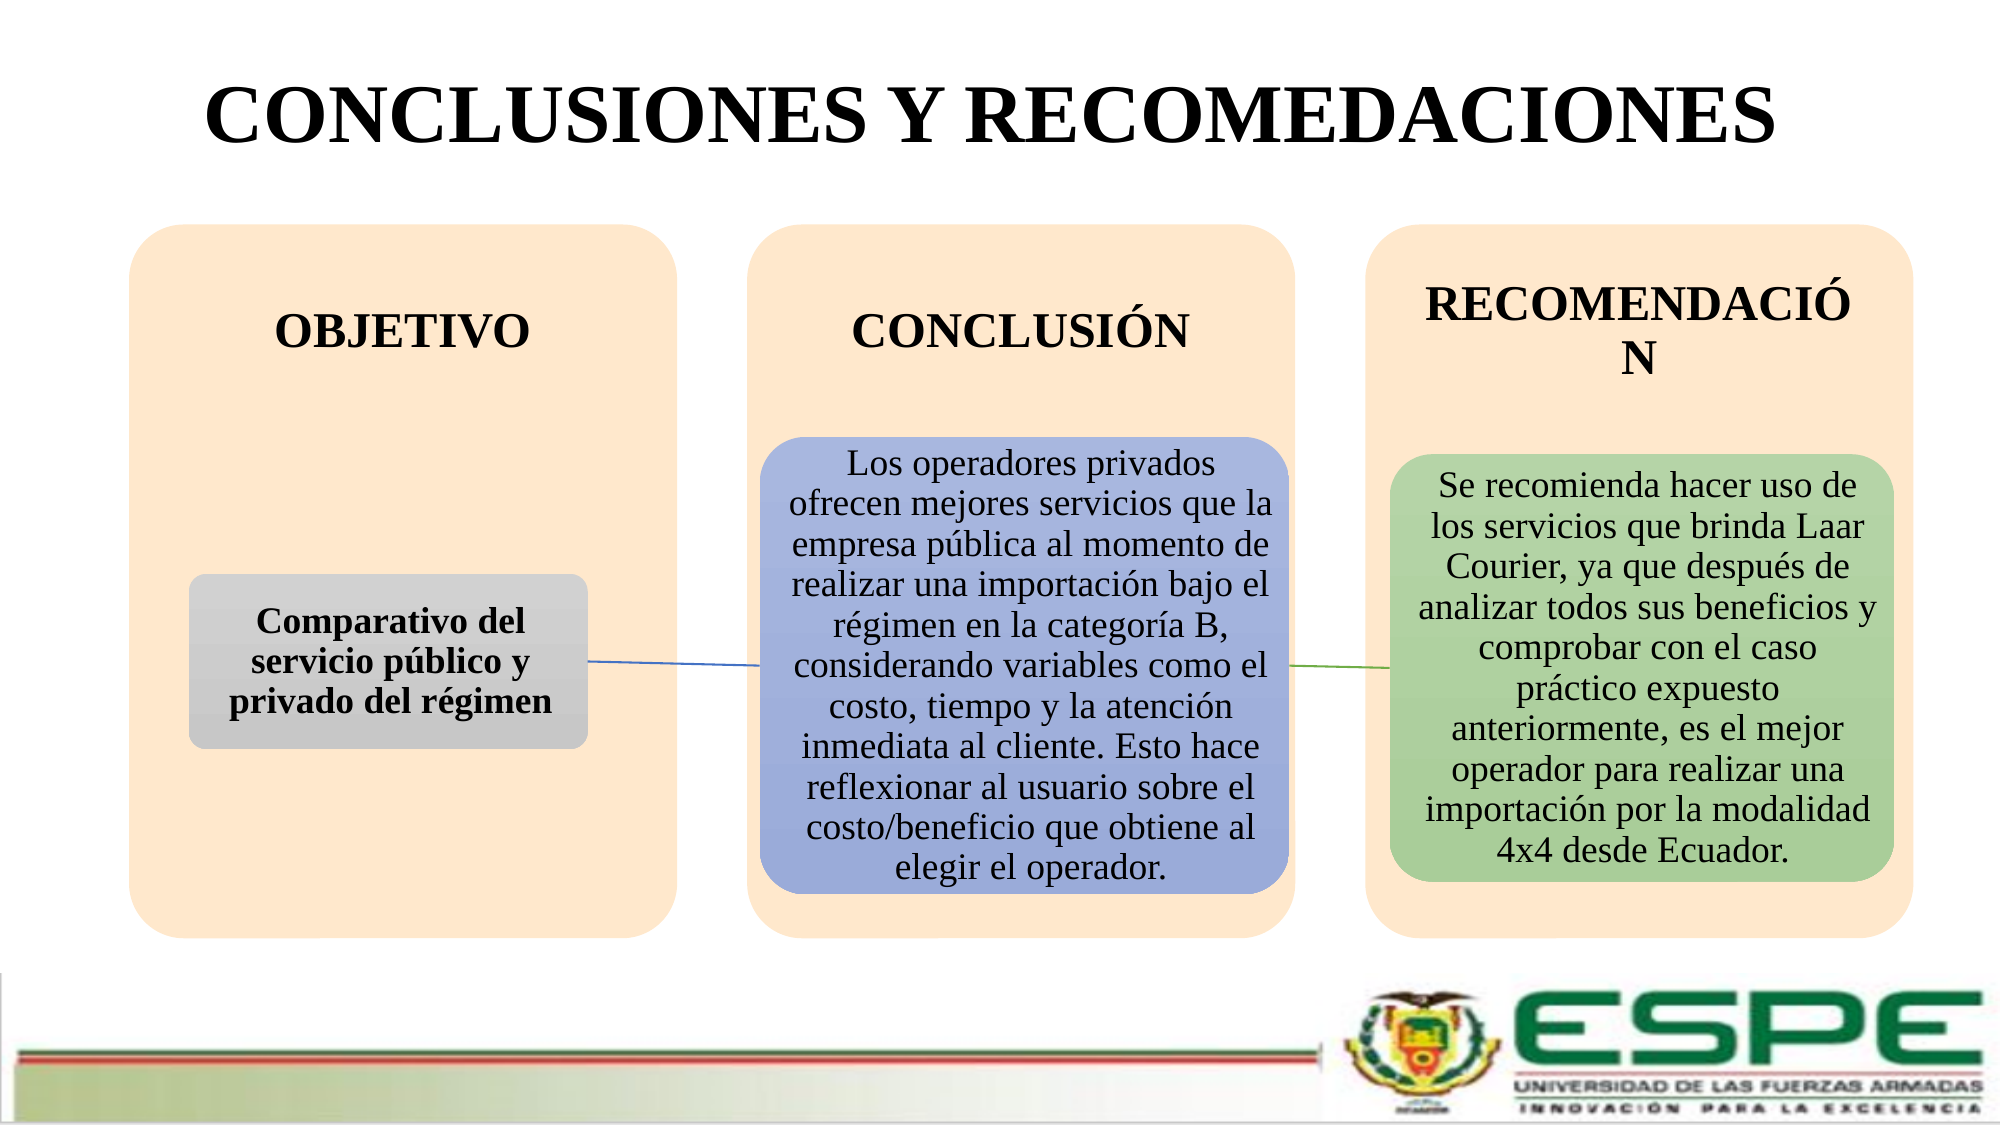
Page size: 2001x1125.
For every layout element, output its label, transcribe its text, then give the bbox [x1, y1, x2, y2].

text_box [128, 224, 1914, 939]
title CONCLUSIONES Y RECOMEDACIONES [188, 7, 1914, 224]
picture [0, 973, 2000, 1125]
